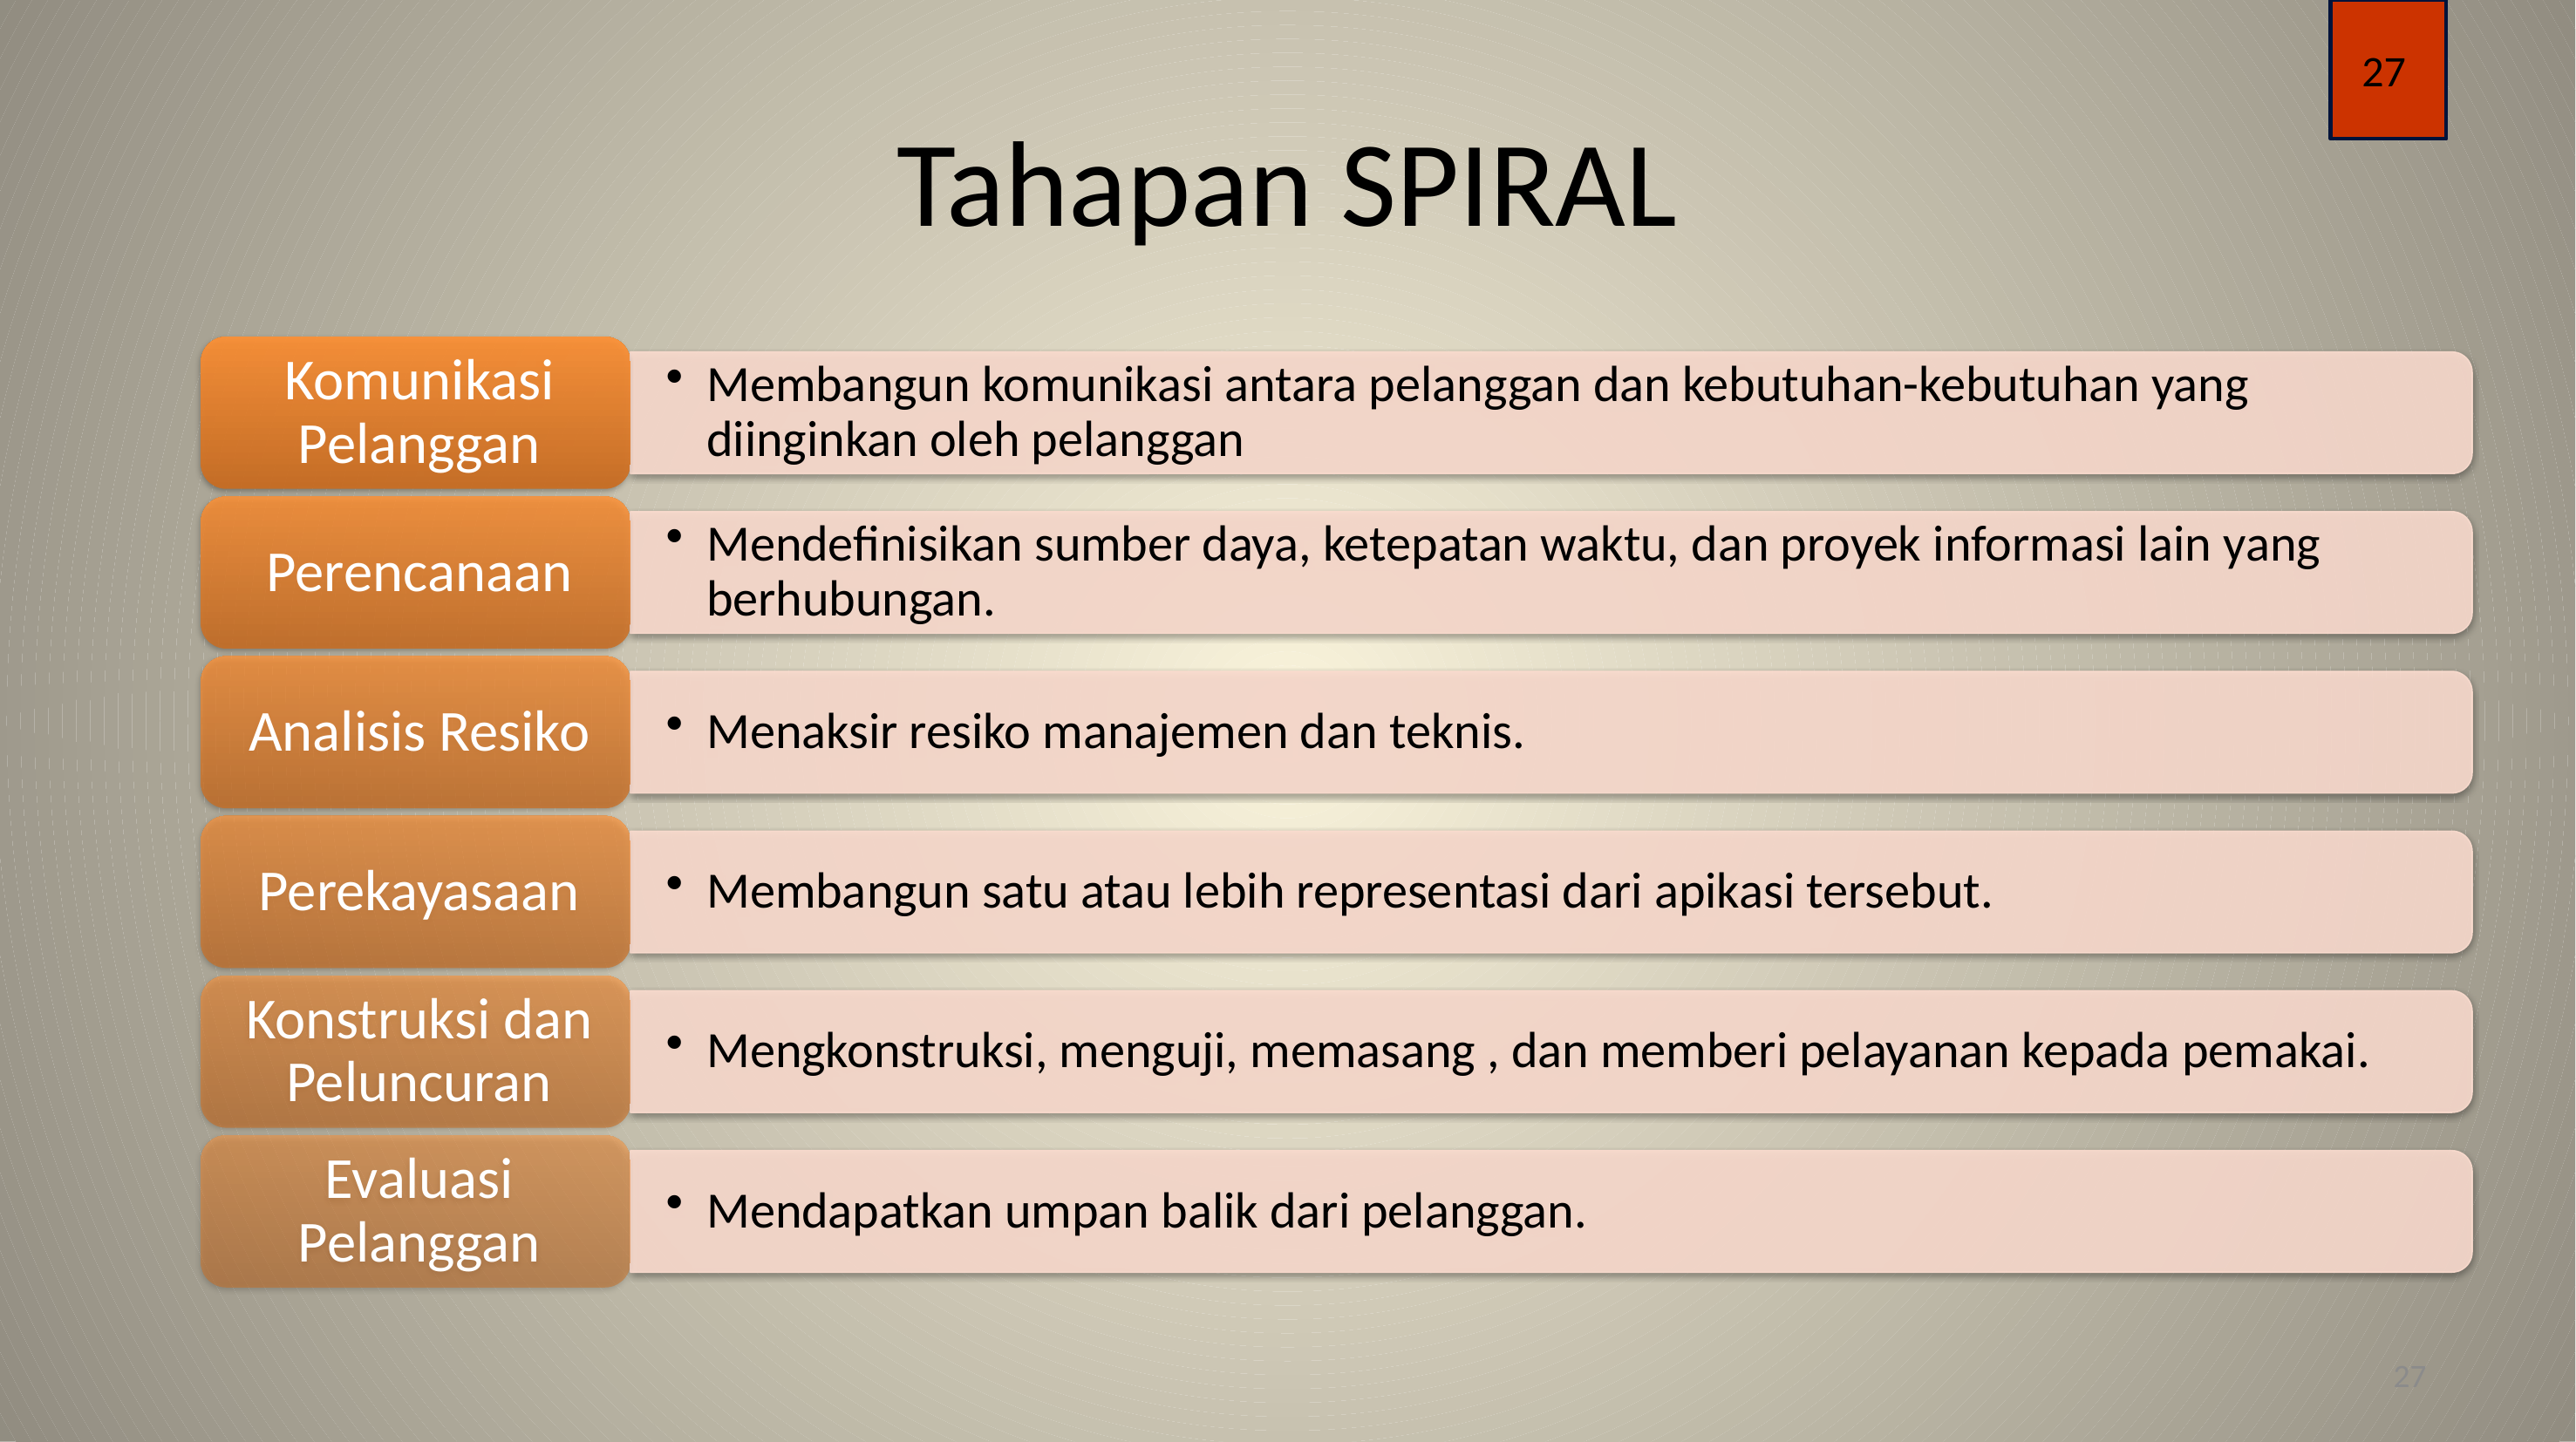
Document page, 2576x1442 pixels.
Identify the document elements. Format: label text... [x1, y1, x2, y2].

text_box [2328, 0, 2448, 140]
title Tahapan SPIRAL [128, 58, 2447, 298]
slide_number 27 [1845, 1336, 2447, 1413]
text_box 27 [2338, 31, 2426, 108]
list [128, 336, 2545, 1289]
